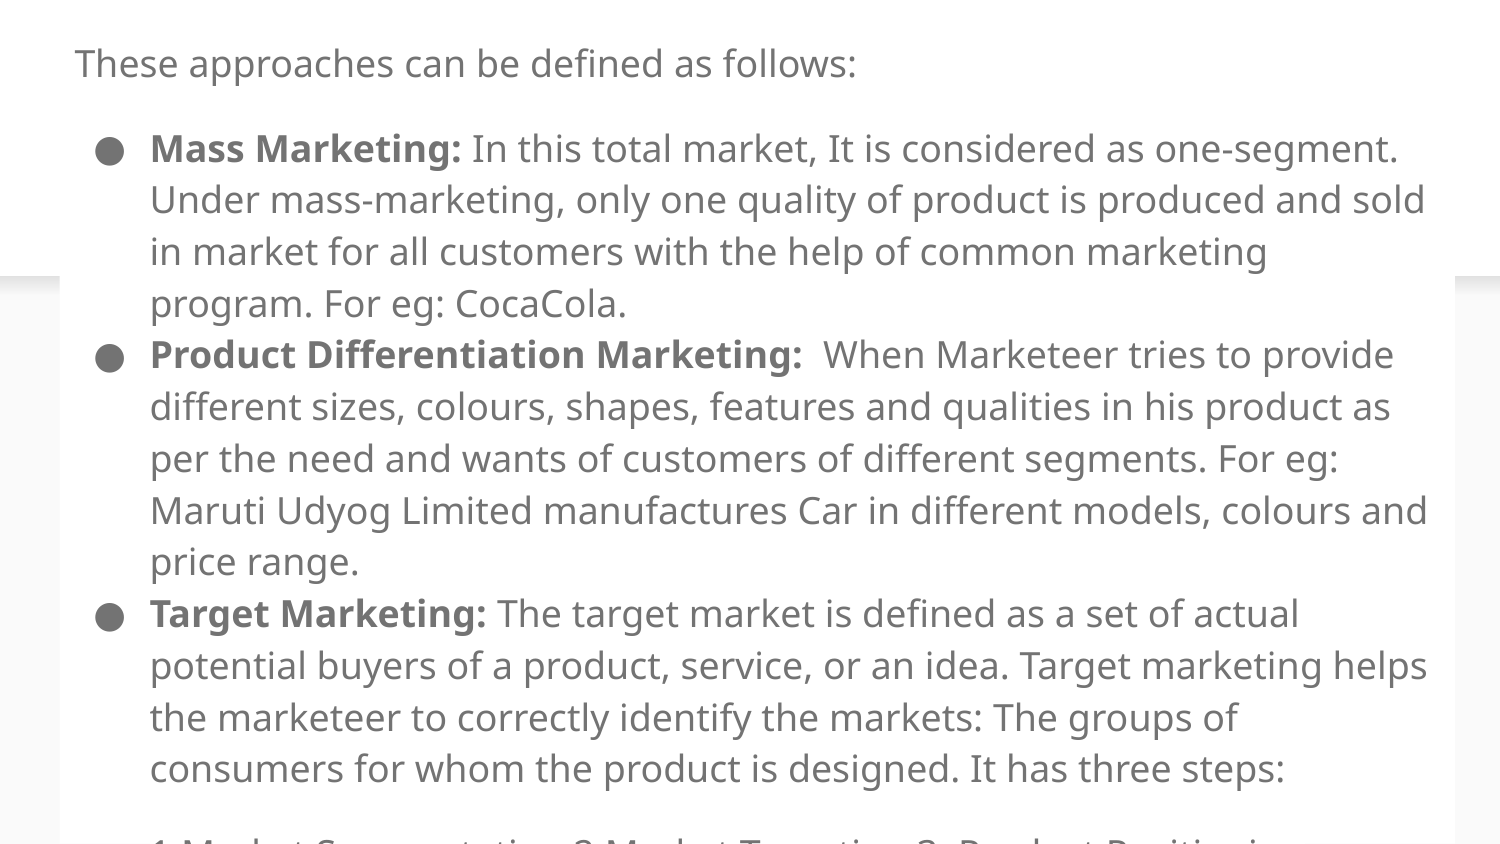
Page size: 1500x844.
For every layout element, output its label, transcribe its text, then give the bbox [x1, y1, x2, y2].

list These approaches can be defined as follows: Mass Marketing: In this total market, It is considered as one-segment. Under mass-marketing, only one quality of product is produced and sold in market for all customers with the help of common marketing program. For eg: CocaCola. Product Differentiation Marketing: When Marketeer tries to provide different sizes, colours, shapes, features and qualities in his product as per the need and wants of customers of different segments. For eg: Maruti Udyog Limited manufactures Car in different models, colours and price range. Target Marketing: The target market is defined as a set of actual potential buyers of a product, service, or an idea. Target marketing helps the marketeer to correctly identify the markets: The groups of consumers for whom the product is designed. It has three steps: 1.Market Segmentation 2.Market Targeting 3. Product Positioning [59, 17, 1455, 844]
